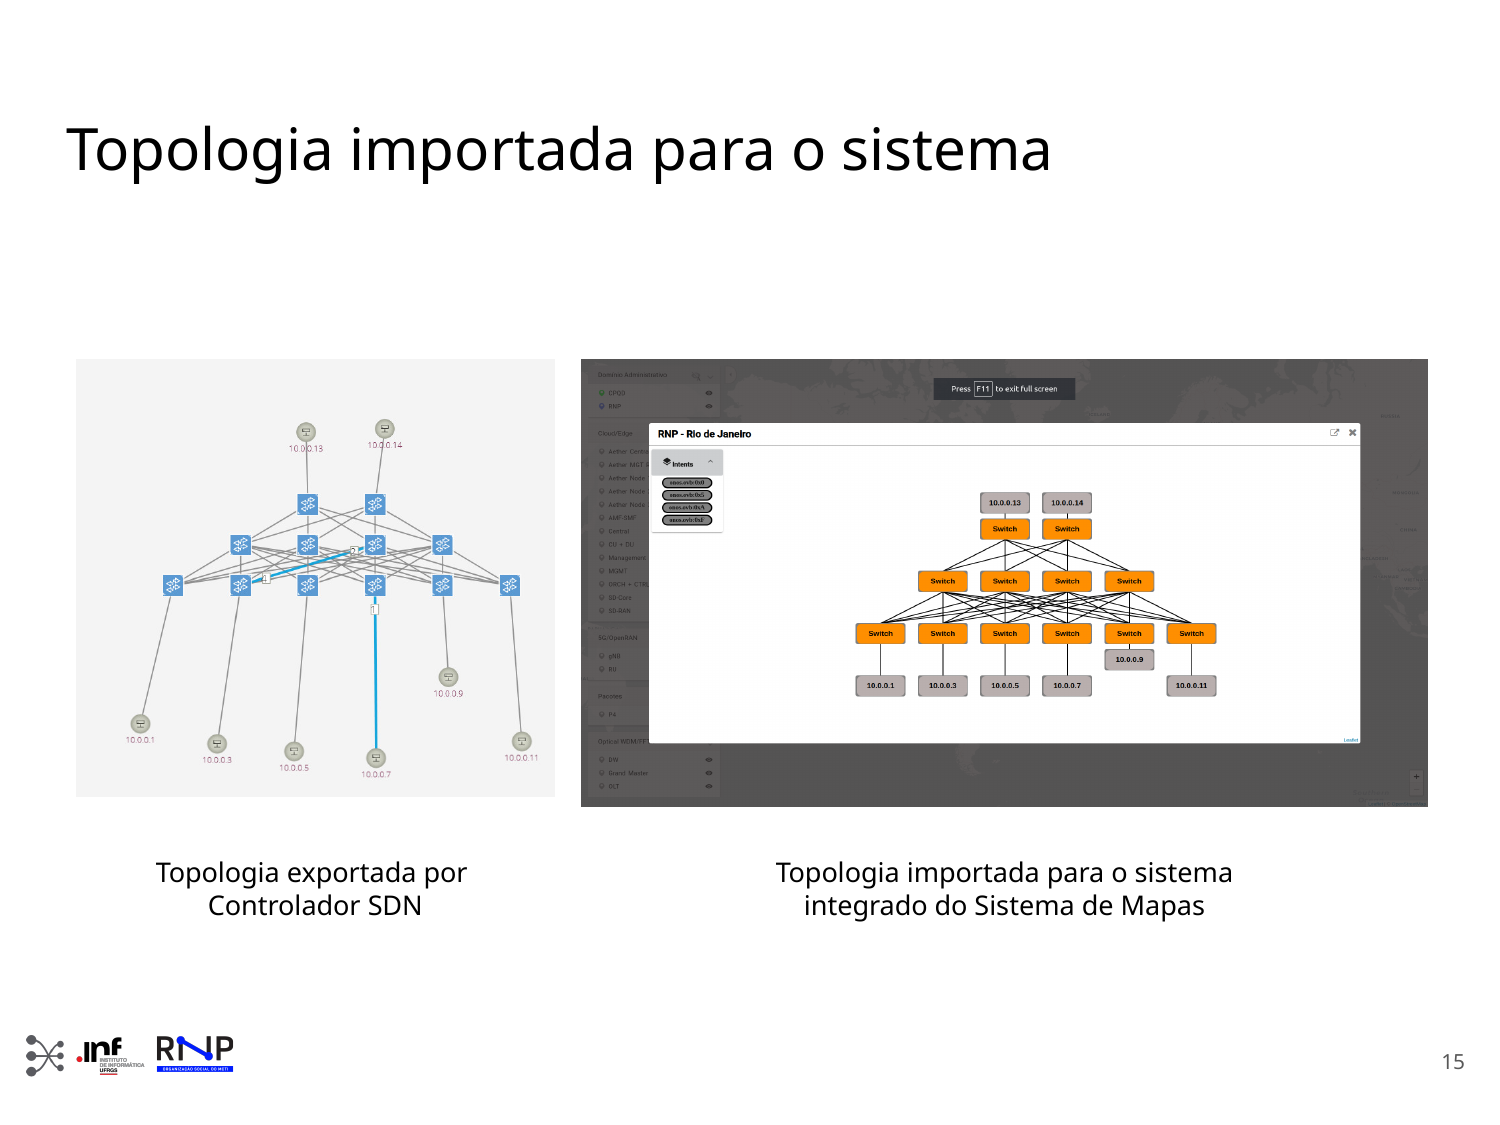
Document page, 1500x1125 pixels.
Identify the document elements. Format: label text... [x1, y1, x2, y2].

picture [26, 1035, 64, 1077]
picture [76, 359, 555, 797]
slide_number ‹#› [1389, 1019, 1480, 1106]
text_box Topologia importada para o sistema integrado do Sistema de Mapas [758, 840, 1251, 936]
list [51, 252, 1449, 1000]
picture [76, 1035, 147, 1077]
picture [581, 359, 1428, 808]
title Topologia importada para o sistema [51, 97, 1449, 223]
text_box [149, 1028, 266, 1084]
text_box Topologia exportada por Controlador SDN [72, 840, 559, 936]
